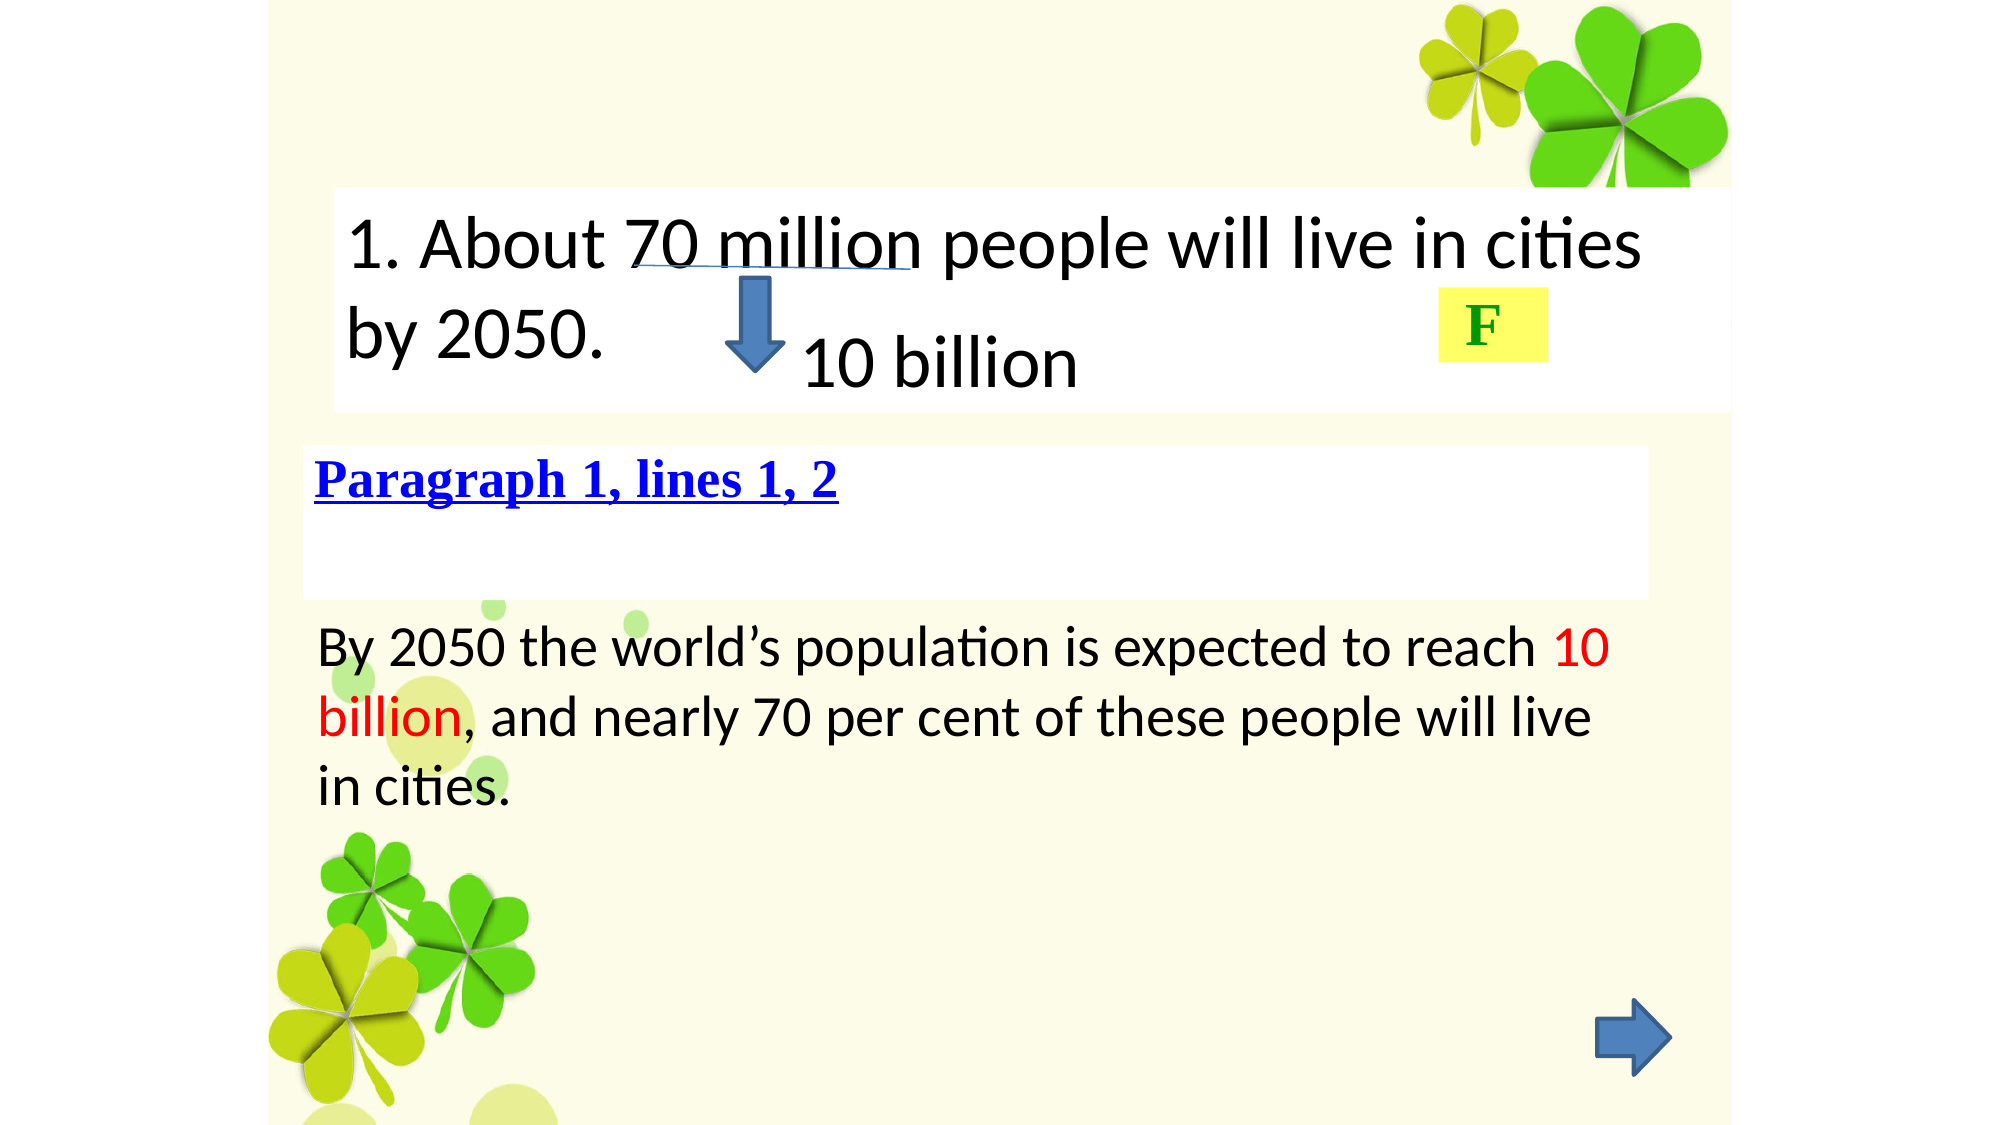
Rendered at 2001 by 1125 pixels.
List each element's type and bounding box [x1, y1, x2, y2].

text_box [633, 265, 911, 270]
picture [268, 0, 1732, 1125]
